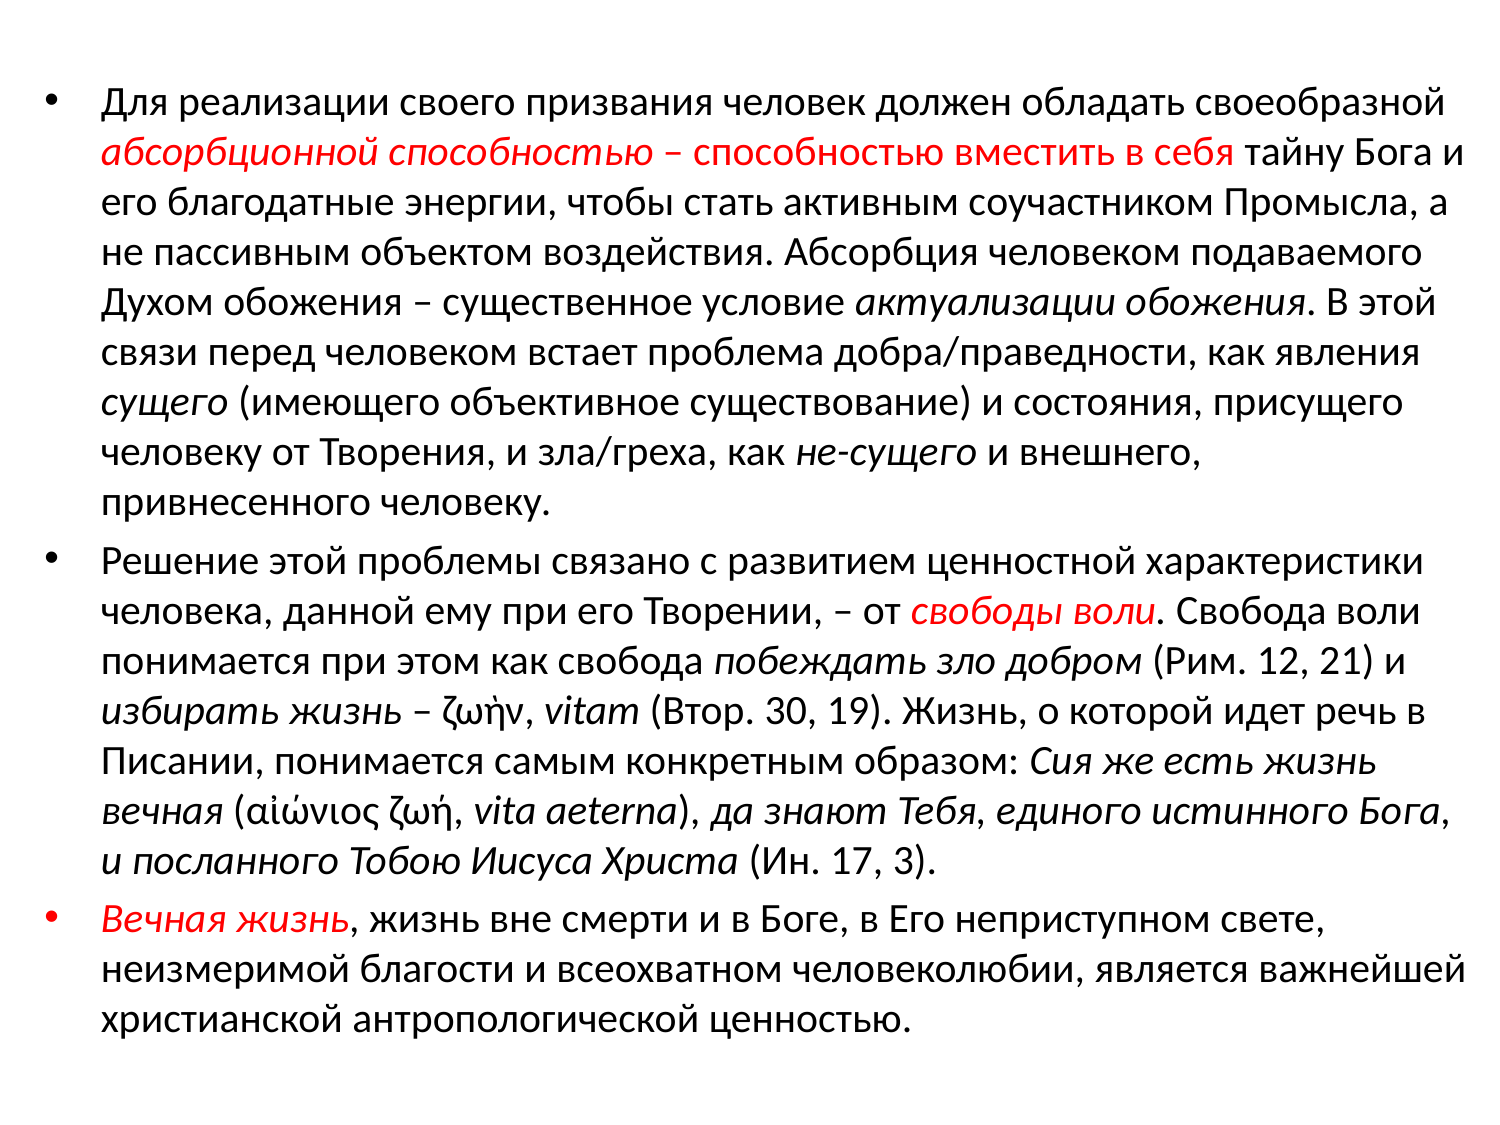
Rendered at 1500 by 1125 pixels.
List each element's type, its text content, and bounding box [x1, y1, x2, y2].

list Для реализации своего призвания человек должен обладать своеобразной абсорбционной способностью – способностью вместить в себя тайну Бога и его благодатные энергии, чтобы стать активным соучастником Промысла, а не пассивным объектом воздействия. Абсорбция человеком подаваемого Духом обожения – существенное условие актуализации обожения. В этой связи перед человеком встает проблема добра/праведности, как явления сущего (имеющего объективное существование) и состояния, присущего человеку от Творения, и зла/греха, как не-сущего и внешнего, привнесенного человеку. Решение этой проблемы связано с развитием ценностной характеристики человека, данной ему при его Творении, – от свободы воли. Свобода воли понимается при этом как свобода побеждать зло добром (Рим. 12, 21) и избирать жизнь – ζωὴν, vitam (Втор. 30, 19). Жизнь, о которой идет речь в Писании, понимается самым конкретным образом: Сия же есть жизнь вечная (αἰώνιος ζωή, vita aeterna), да знают Тебя, единого истинного Бога, и посланного Тобою Иисуса Христа (Ин. 17, 3). Вечная жизнь, жизнь вне смерти и в Боге, в Его неприступном свете, неизмеримой благости и всеохватном человеколюбии, является важнейшей христианской антропологической ценностью. [29, 66, 1483, 1106]
